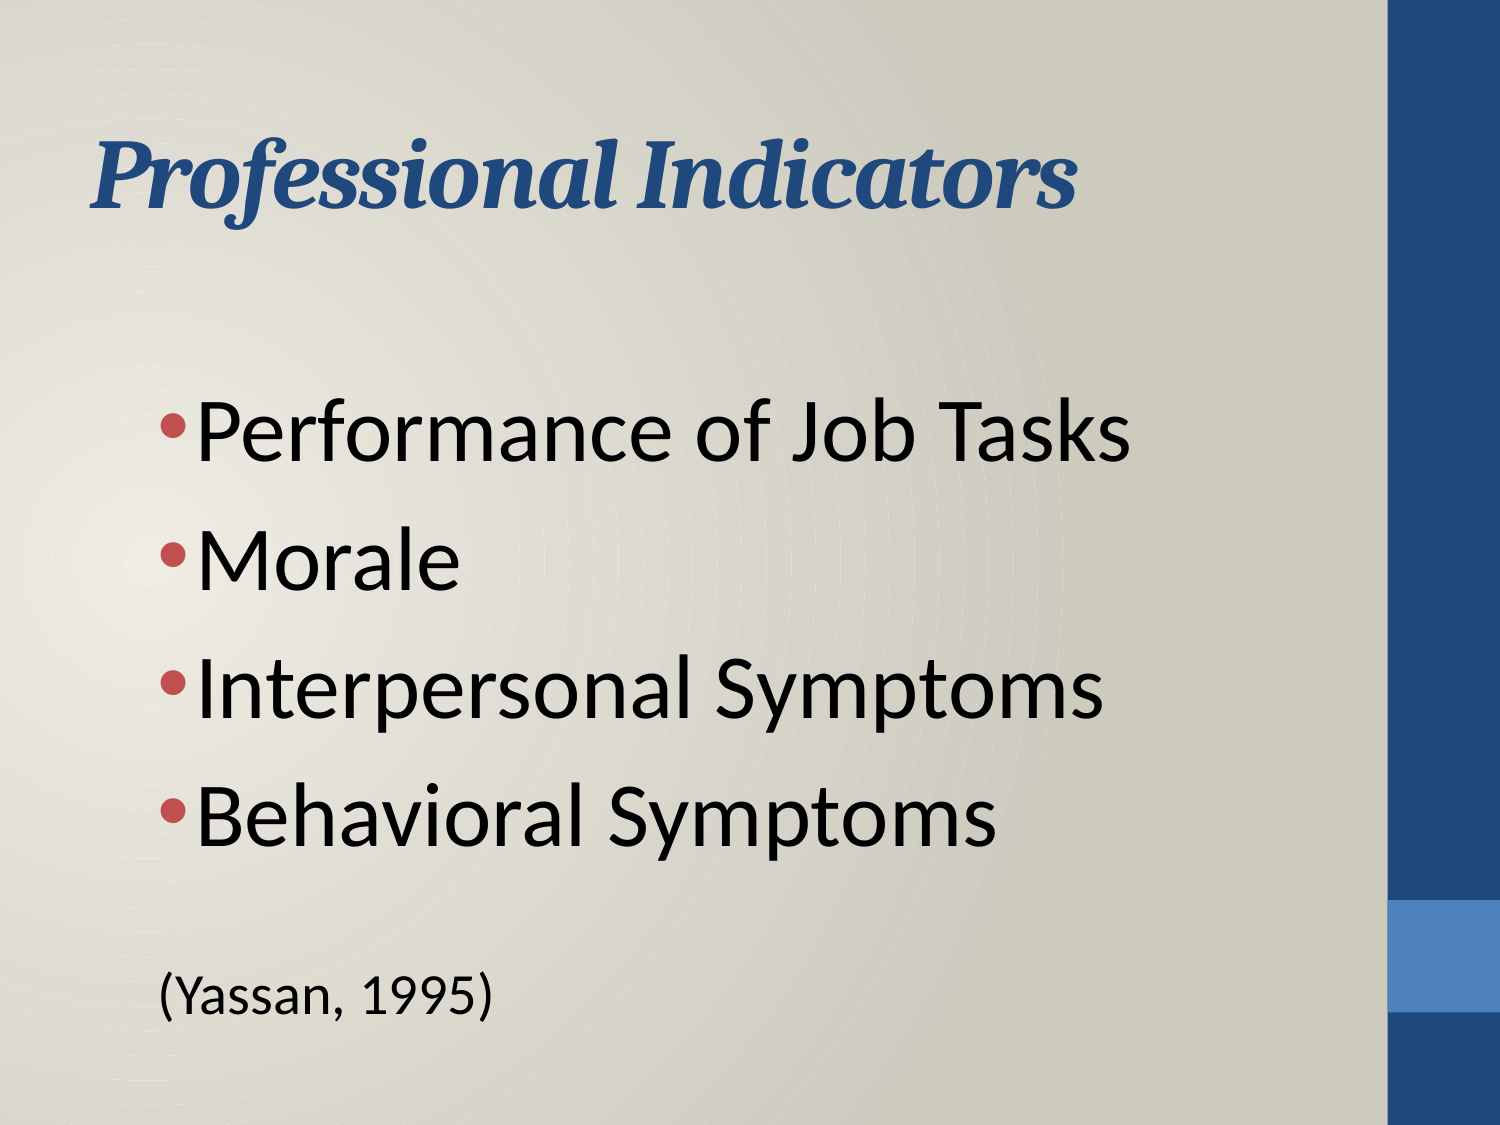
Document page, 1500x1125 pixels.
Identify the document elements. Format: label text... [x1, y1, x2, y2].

list Performance of Job Tasks Morale Interpersonal Symptoms Behavioral Symptoms (Yassan, 1995) [75, 362, 1325, 1050]
title Professional Indicators [75, 37, 1325, 300]
